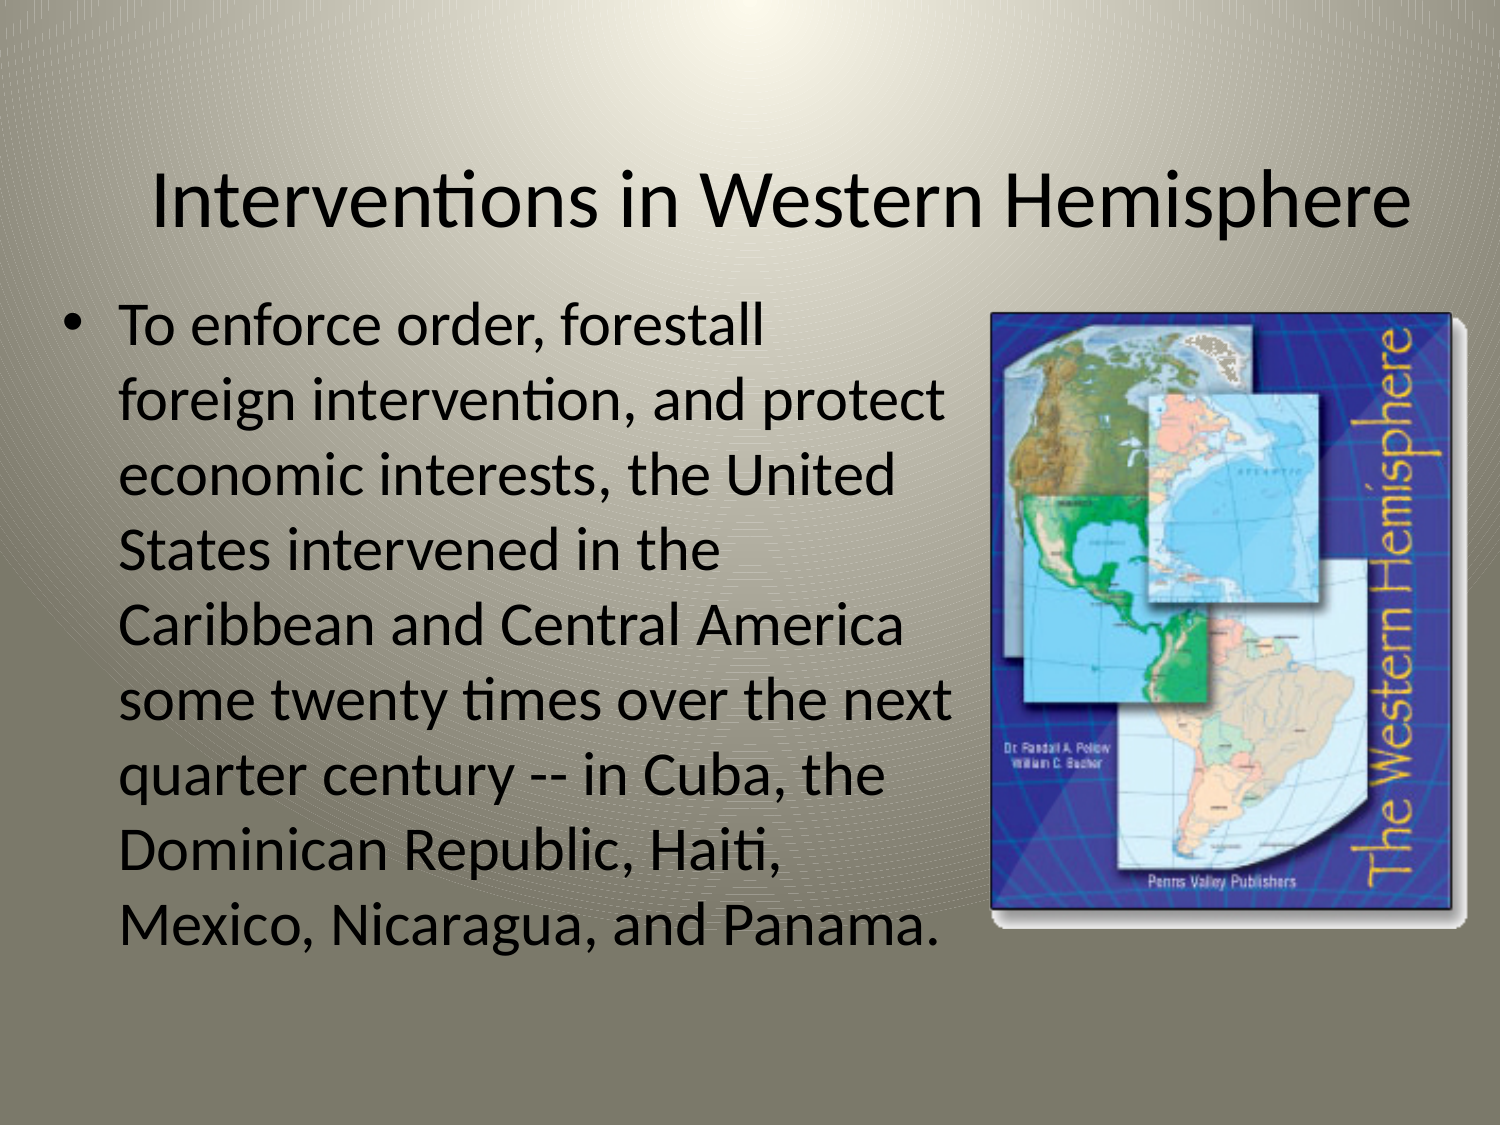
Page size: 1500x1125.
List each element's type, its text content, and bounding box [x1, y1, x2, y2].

list To enforce order, forestall foreign intervention, and protect economic interests, the United States intervened in the Caribbean and Central America some twenty times over the next quarter century -- in Cuba, the Dominican Republic, Haiti, Mexico, Nicaragua, and Panama. [46, 275, 972, 1065]
picture [983, 307, 1469, 929]
title Interventions in Western Hemisphere [112, 99, 1453, 288]
